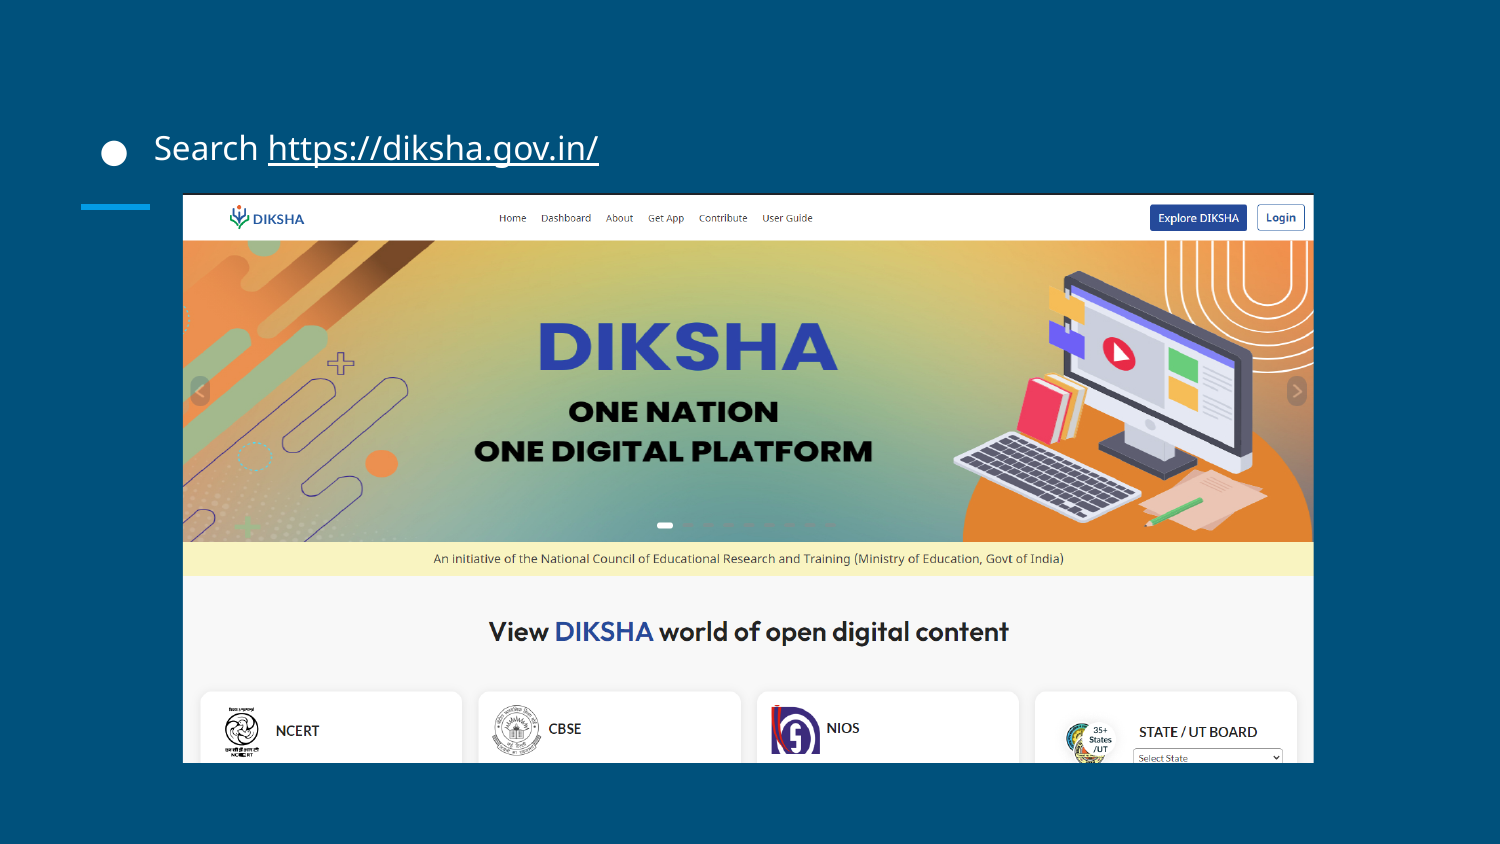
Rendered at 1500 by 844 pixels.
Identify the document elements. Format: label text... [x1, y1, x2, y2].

title Search https://diksha.gov.in/ [63, 75, 1437, 188]
picture [183, 194, 1313, 762]
